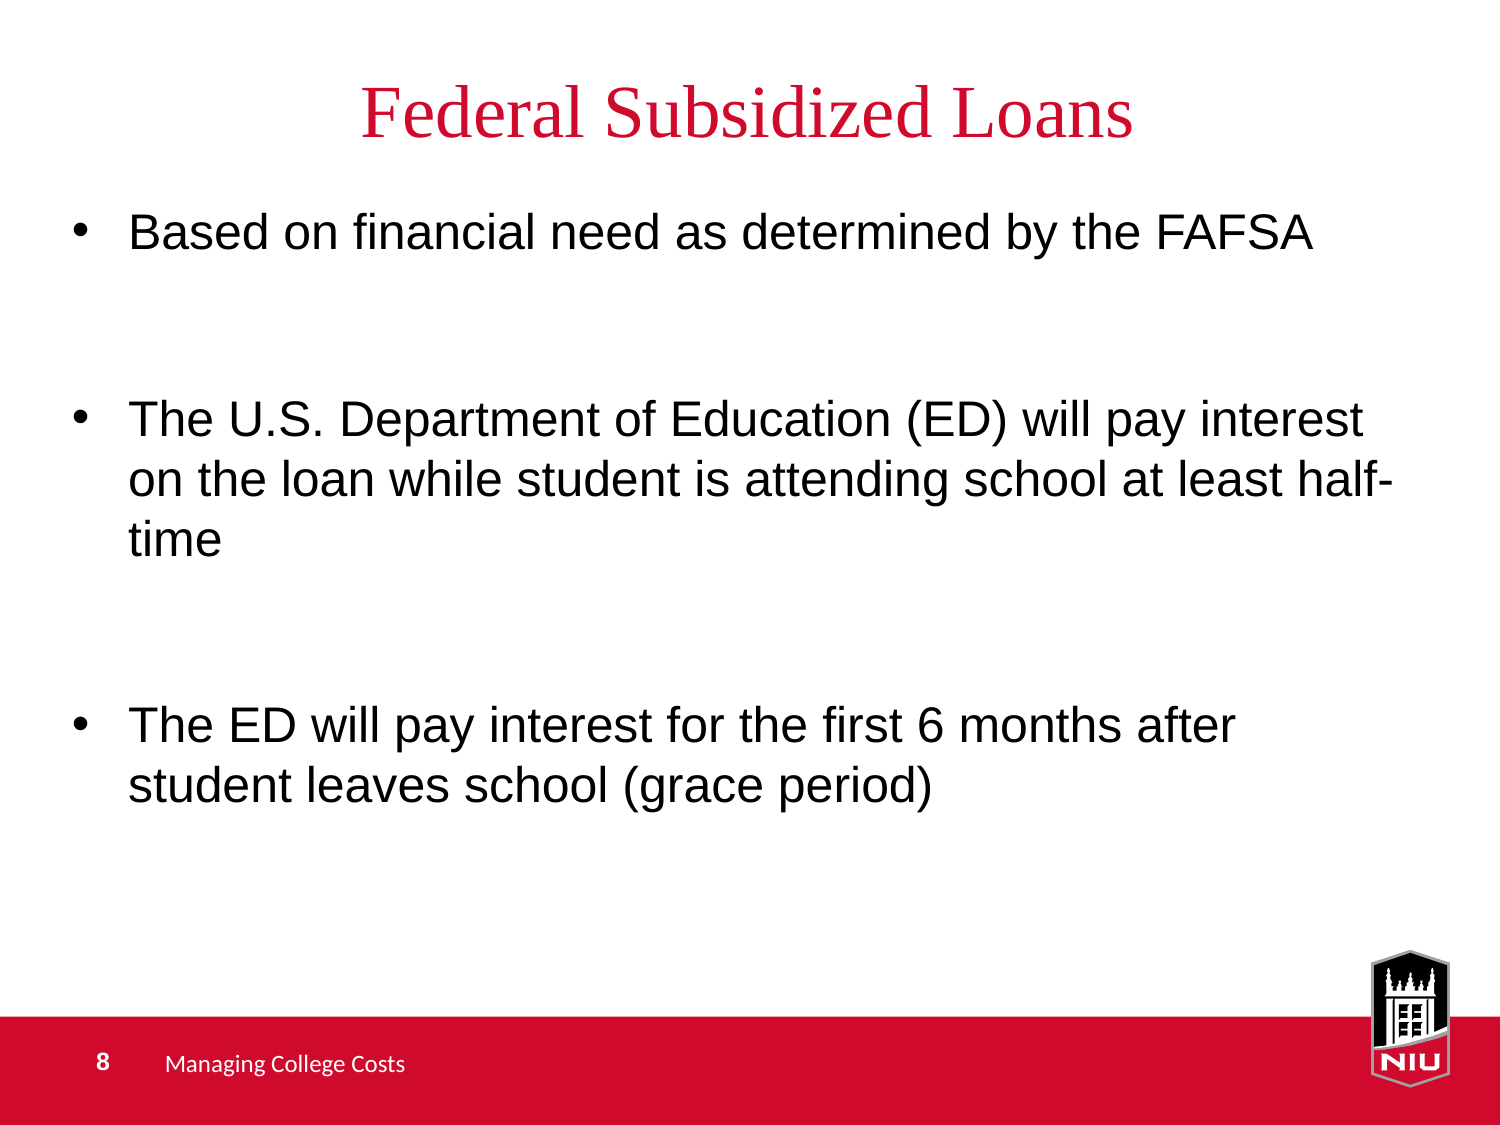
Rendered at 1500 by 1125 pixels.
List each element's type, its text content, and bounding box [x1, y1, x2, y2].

footer Managing College Costs [149, 1037, 1213, 1088]
list Based on financial need as determined by the FAFSA The U.S. Department of Education (ED) will pay interest on the loan while student is attending school at least half-time The ED will pay interest for the first 6 months after student leaves school (grace period) [71, 199, 1428, 936]
slide_number 8 [47, 1038, 125, 1085]
title Federal Subsidized Loans [69, 62, 1427, 154]
